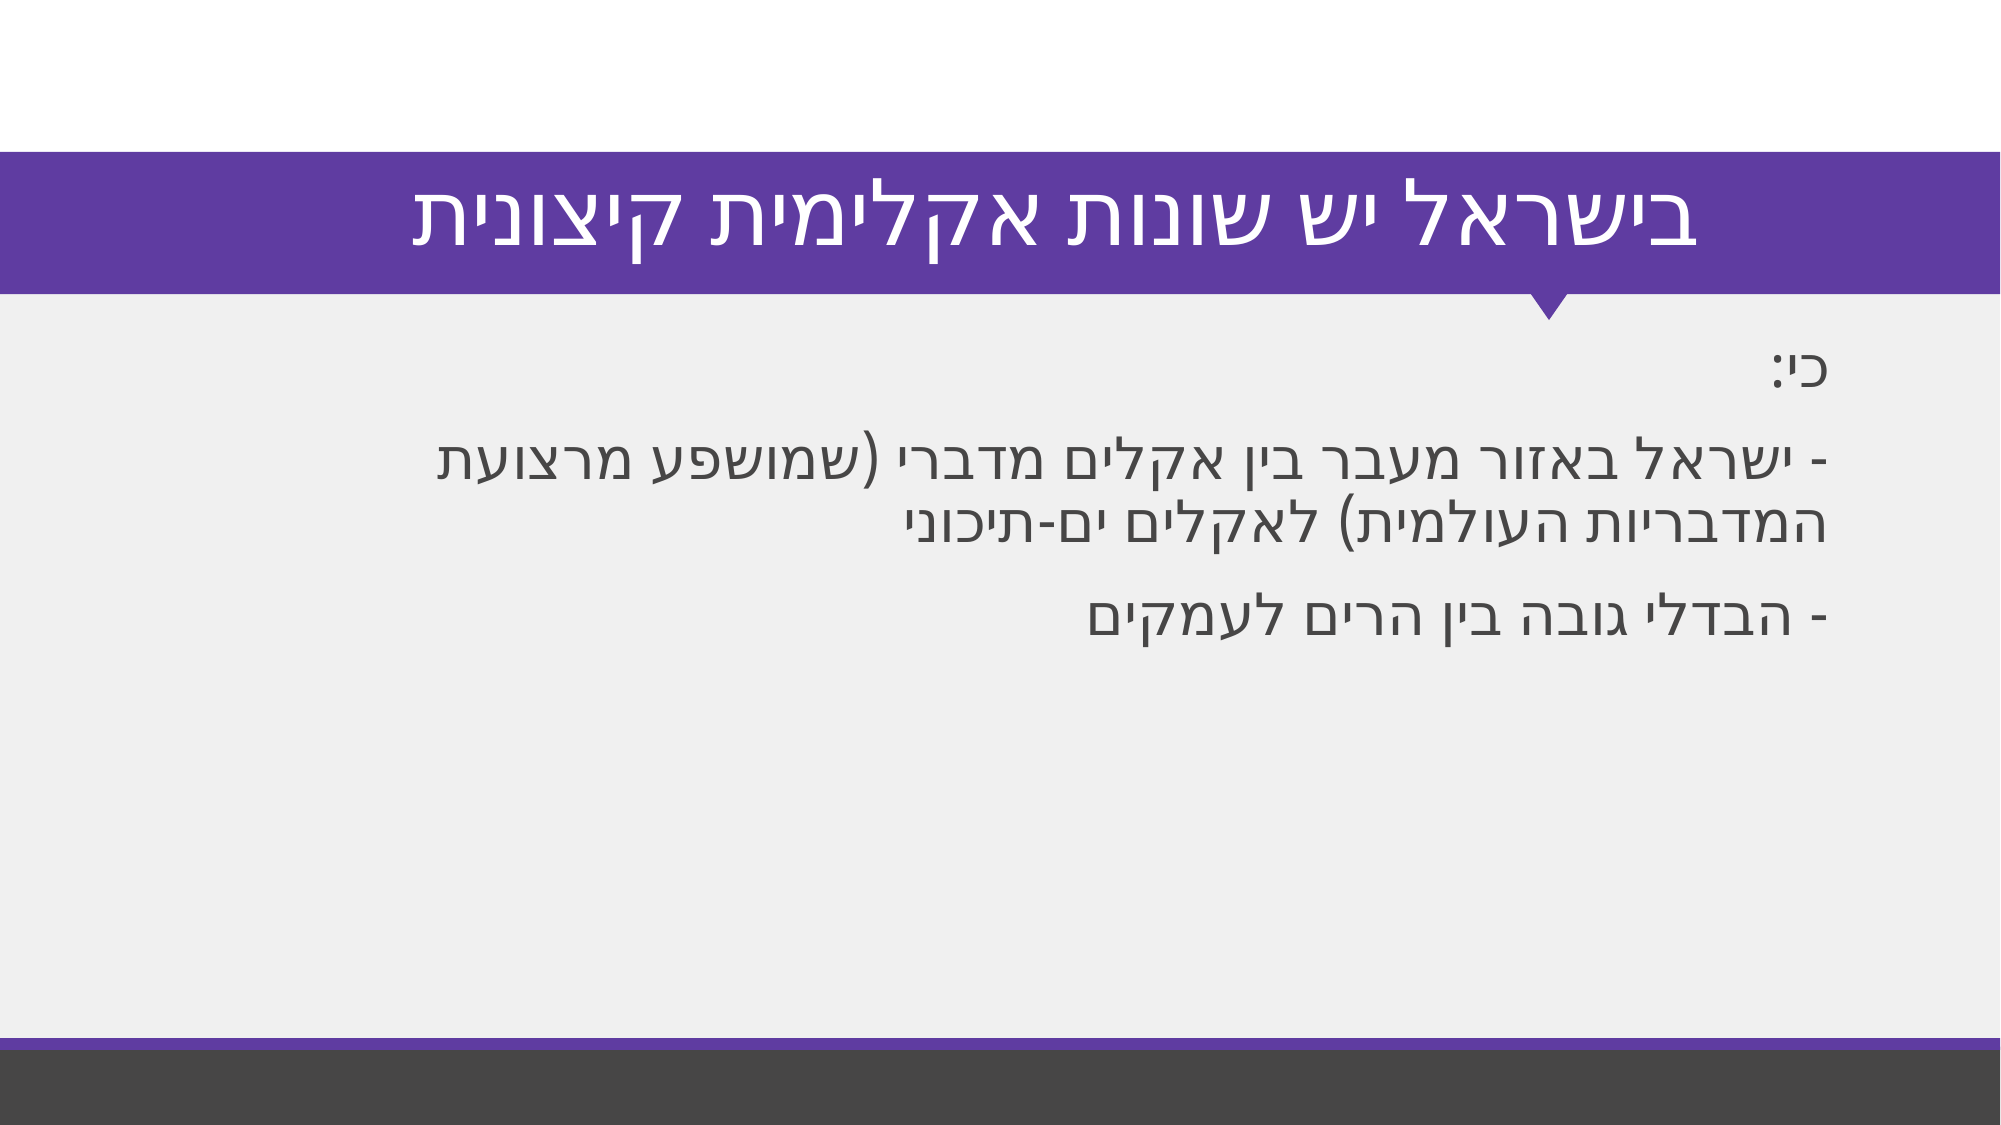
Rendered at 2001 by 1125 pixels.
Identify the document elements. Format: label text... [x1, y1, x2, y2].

list כי: - ישראל באזור מעבר בין אקלים מדברי (שמושפע מרצועת המדבריות העולמית) לאקלים ים-תיכוני - הבדלי גובה בין הרים לעמקים [180, 329, 1830, 963]
title בישראל יש שונות אקלימית קיצונית [66, 34, 1717, 272]
